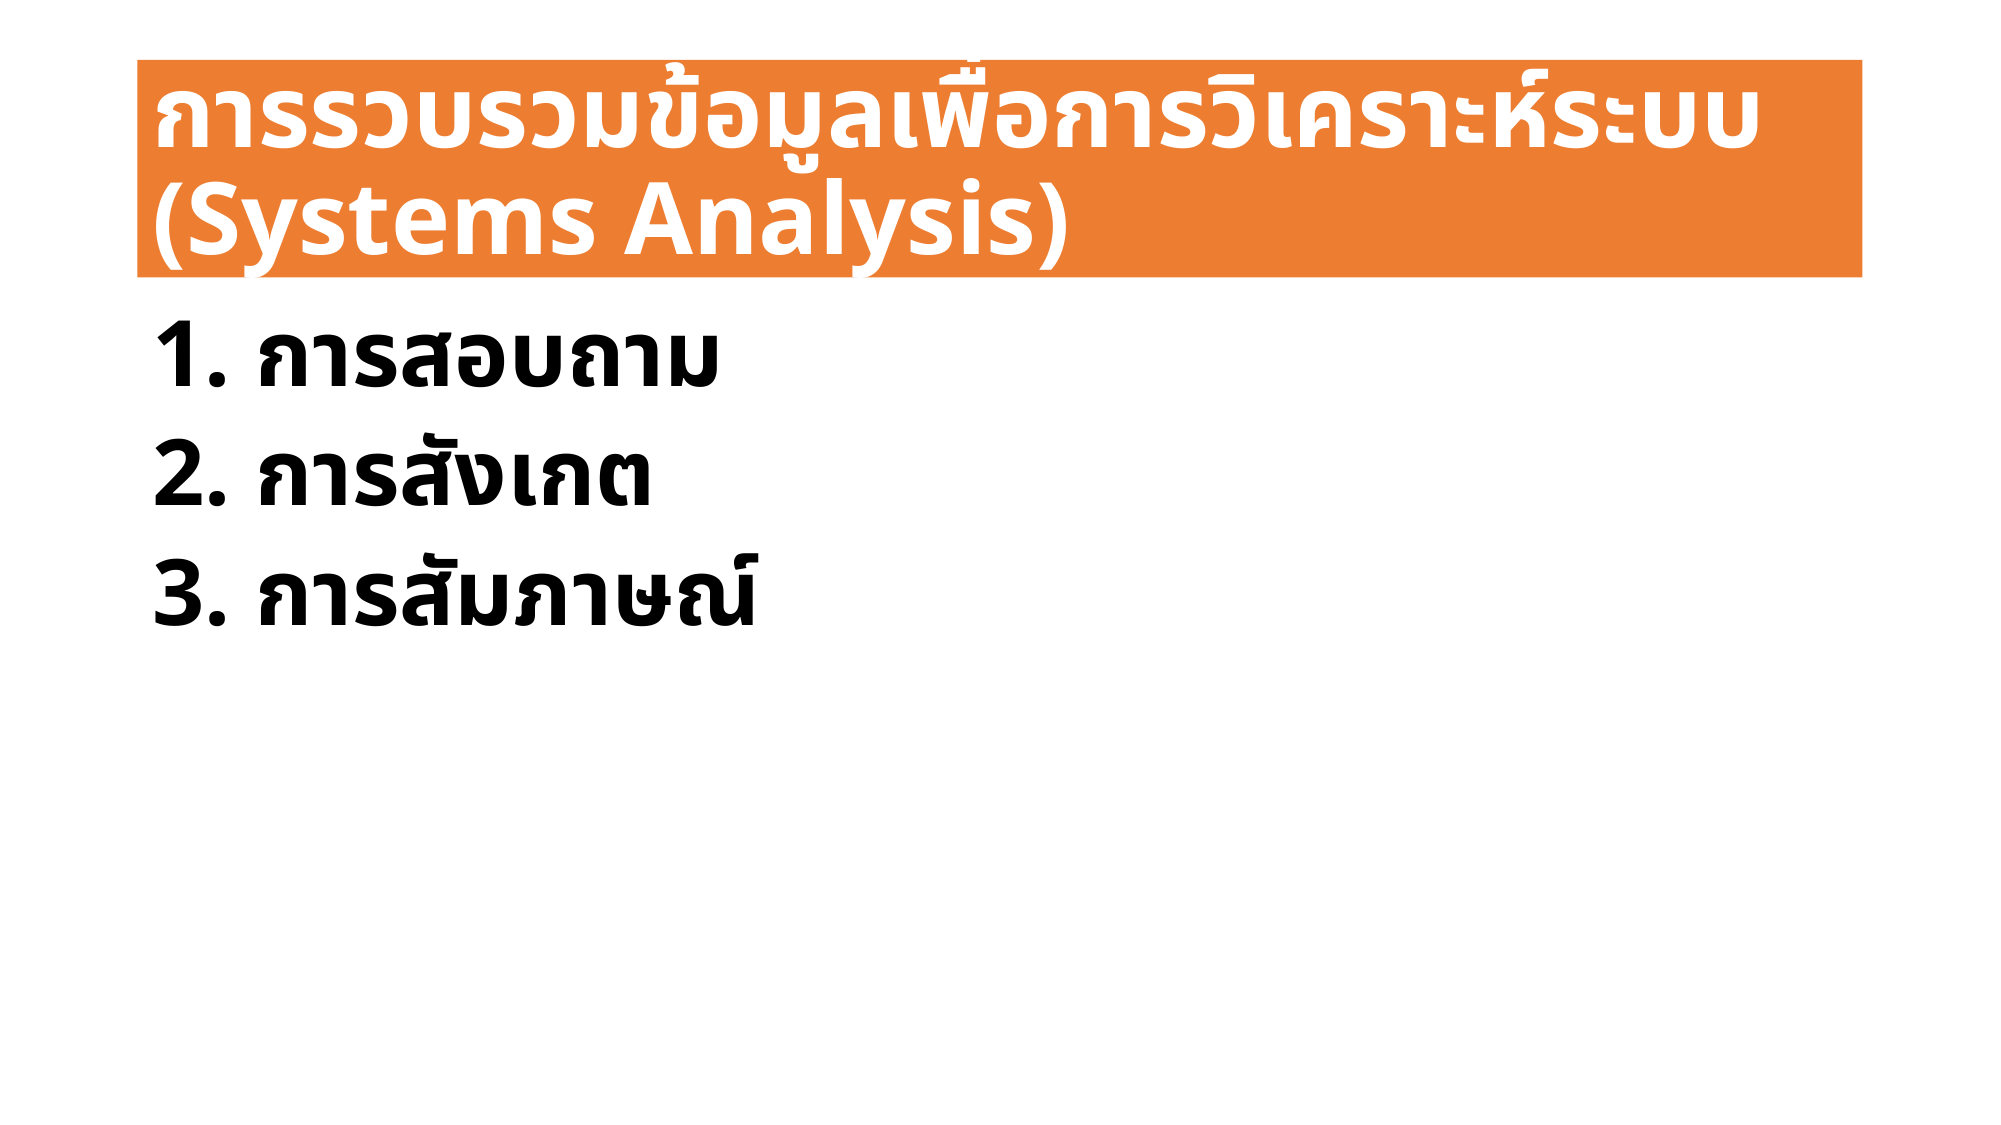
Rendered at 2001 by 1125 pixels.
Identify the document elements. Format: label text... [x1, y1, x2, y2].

list 1. การสอบถาม 2. การสังเกต 3. การสัมภาษณ์ [137, 299, 1863, 1014]
title การรวบรวมข้อมูลเพื่อการวิเคราะห์ระบบ (Systems Analysis) [137, 59, 1863, 278]
